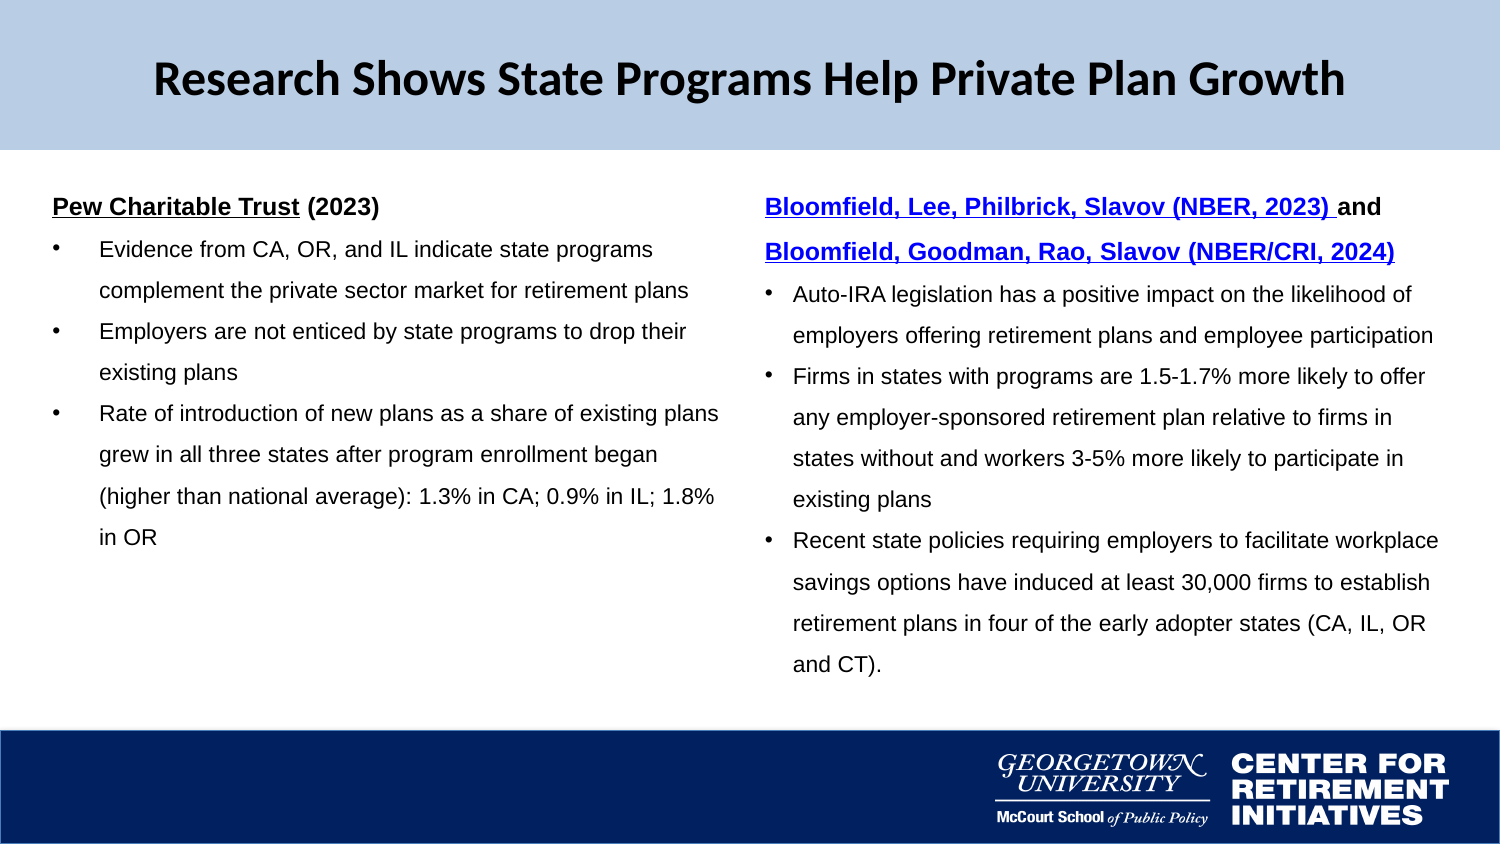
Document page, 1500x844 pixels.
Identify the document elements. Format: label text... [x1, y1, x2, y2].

picture [995, 753, 1449, 827]
text_box Pew Charitable Trust (2023) Evidence from CA, OR, and IL indicate state programs complement the private sector market for retirement plans Employers are not enticed by state programs to drop their existing plans Rate of introduction of new plans as a share of existing plans grew in all three states after program enrollment began (higher than national average): 1.3% in CA; 0.9% in IL; 1.8% in OR [37, 168, 740, 737]
title Research Shows State Programs Help Private Plan Growth [0, 0, 1500, 150]
text_box [0, 730, 1500, 844]
text_box Bloomfield, Lee, Philbrick, Slavov (NBER, 2023) and Bloomfield, Goodman, Rao, Slavov (NBER/CRI, 2024) Auto-IRA legislation has a positive impact on the likelihood of employers offering retirement plans and employee participation Firms in states with programs are 1.5-1.7% more likely to offer any employer-sponsored retirement plan relative to firms in states without and workers 3-5% more likely to participate in existing plans Recent state policies requiring employers to facilitate workplace savings options have induced at least 30,000 firms to establish retirement plans in four of the early adopter states (CA, IL, OR and CT). [749, 168, 1471, 730]
